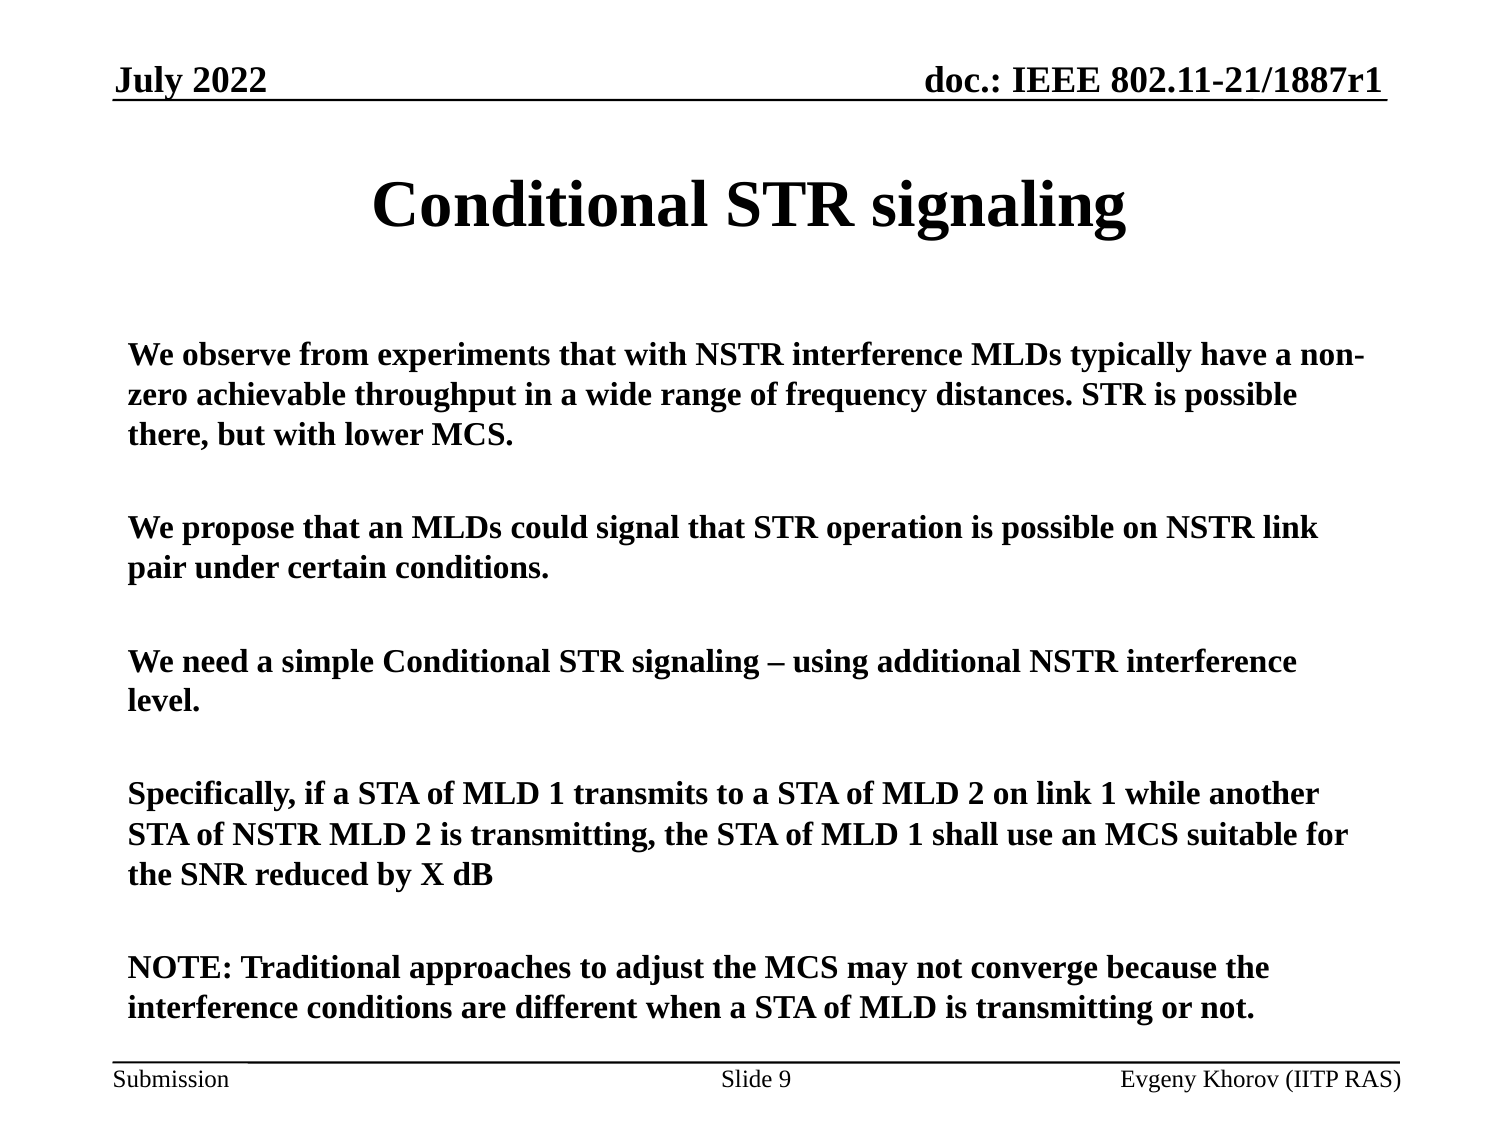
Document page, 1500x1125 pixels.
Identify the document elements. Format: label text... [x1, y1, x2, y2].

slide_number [114, 54, 270, 101]
footer Evgeny Khorov (IITP RAS) [949, 1061, 1402, 1093]
slide_number Slide 9 [712, 1061, 800, 1093]
list We observe from experiments that with NSTR interference MLDs typically have a non-zero achievable throughput in a wide range of frequency distances. STR is possible there, but with lower MCS. We propose that an MLDs could signal that STR operation is possible on NSTR link pair under certain conditions. We need a simple Conditional STR signaling – using additional NSTR interference level. Specifically, if a STA of MLD 1 transmits to a STA of MLD 2 on link 1 while another STA of NSTR MLD 2 is transmitting, the STA of MLD 1 shall use an MCS suitable for the SNR reduced by X dB NOTE: Traditional approaches to adjust the MCS may not converge because the interference conditions are different when a STA of MLD is transmitting or not. [112, 324, 1388, 1001]
title Conditional STR signaling [112, 112, 1388, 288]
